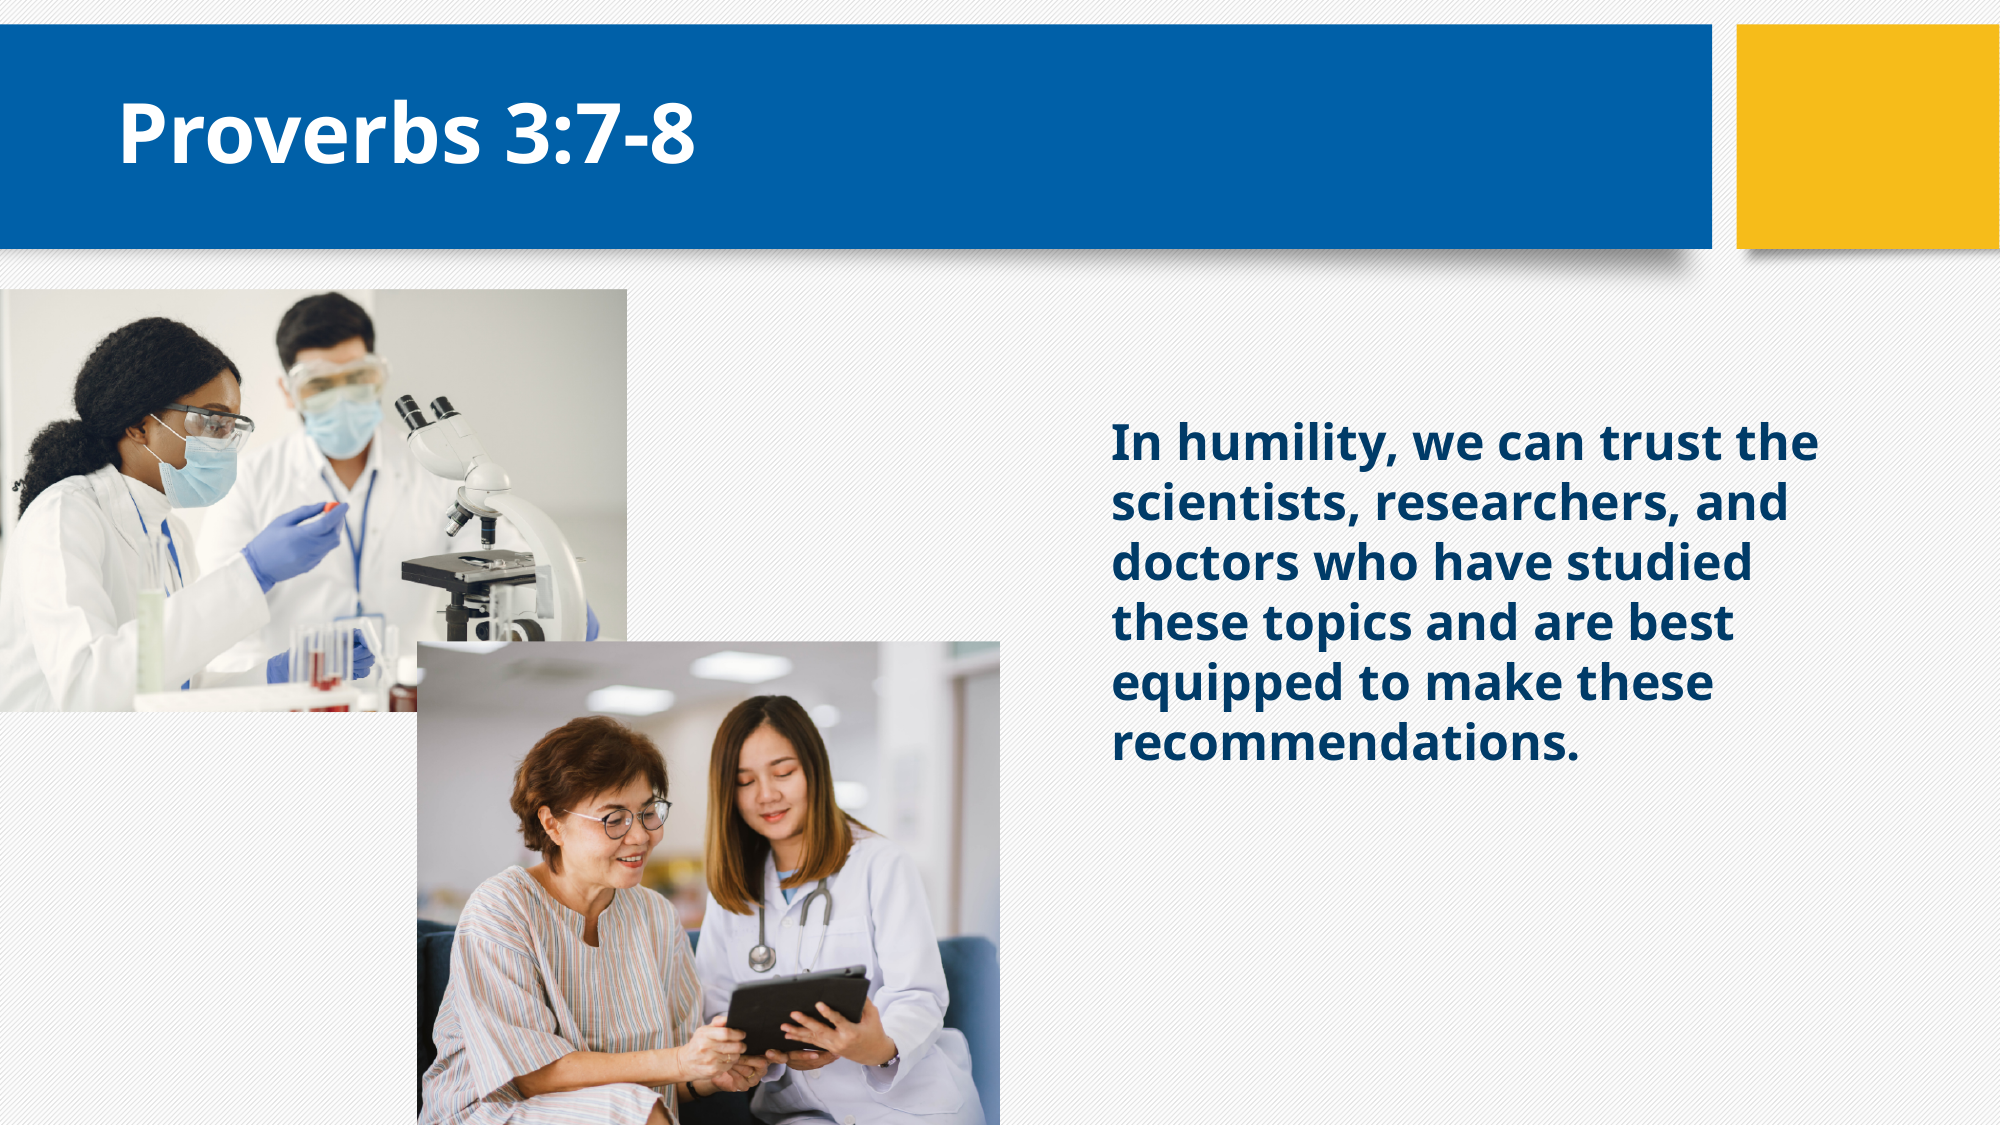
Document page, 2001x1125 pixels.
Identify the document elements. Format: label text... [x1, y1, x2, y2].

picture [1736, 249, 2000, 272]
title Proverbs 3:7-8 [101, 48, 1679, 226]
picture [0, 103, 1713, 1125]
text_box In humility, we can trust the scientists, researchers, and doctors who have studied these topics and are best equipped to make these recommendations. [1096, 403, 1839, 779]
